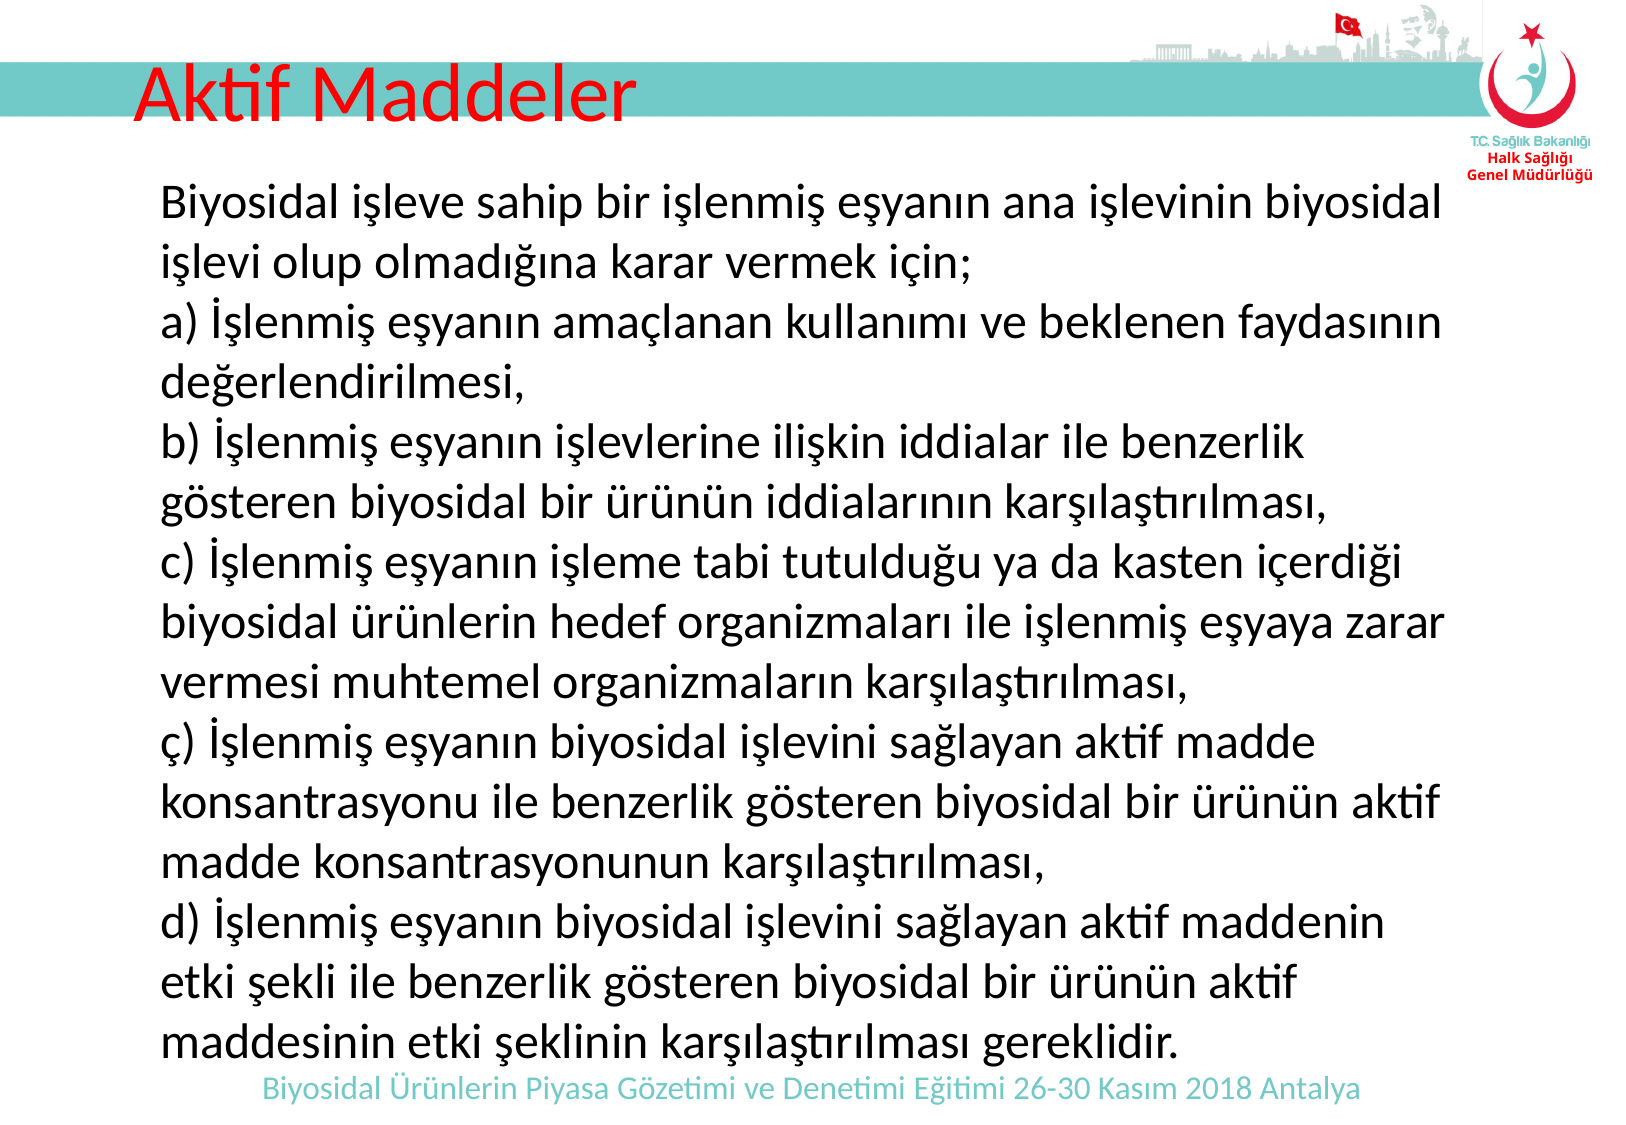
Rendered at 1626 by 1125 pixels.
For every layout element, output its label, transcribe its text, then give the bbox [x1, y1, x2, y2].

text_box Biyosidal işleve sahip bir işlenmiş eşyanın ana işlevinin biyosidal işlevi olup olmadığına karar vermek için; a) İşlenmiş eşyanın amaçlanan kullanımı ve beklenen faydasının değerlendirilmesi, b) İşlenmiş eşyanın işlevlerine ilişkin iddialar ile benzerlik gösteren biyosidal bir ürünün iddialarının karşılaştırılması, c) İşlenmiş eşyanın işleme tabi tutulduğu ya da kasten içerdiği biyosidal ürünlerin hedef organizmaları ile işlenmiş eşyaya zarar vermesi muhtemel organizmaların karşılaştırılması, ç) İşlenmiş eşyanın biyosidal işlevini sağlayan aktif madde konsantrasyonu ile benzerlik gösteren biyosidal bir ürünün aktif madde konsantrasyonunun karşılaştırılması, d) İşlenmiş eşyanın biyosidal işlevini sağlayan aktif maddenin etki şekli ile benzerlik gösteren biyosidal bir ürünün aktif maddesinin etki şeklinin karşılaştırılması gereklidir. [145, 160, 1463, 1076]
picture [0, 0, 1590, 149]
text_box Aktif Maddeler [118, 30, 655, 146]
text_box Biyosidal Ürünlerin Piyasa Gözetimi ve Denetimi Eğitimi 26-30 Kasım 2018 Antalya [0, 1058, 1625, 1114]
